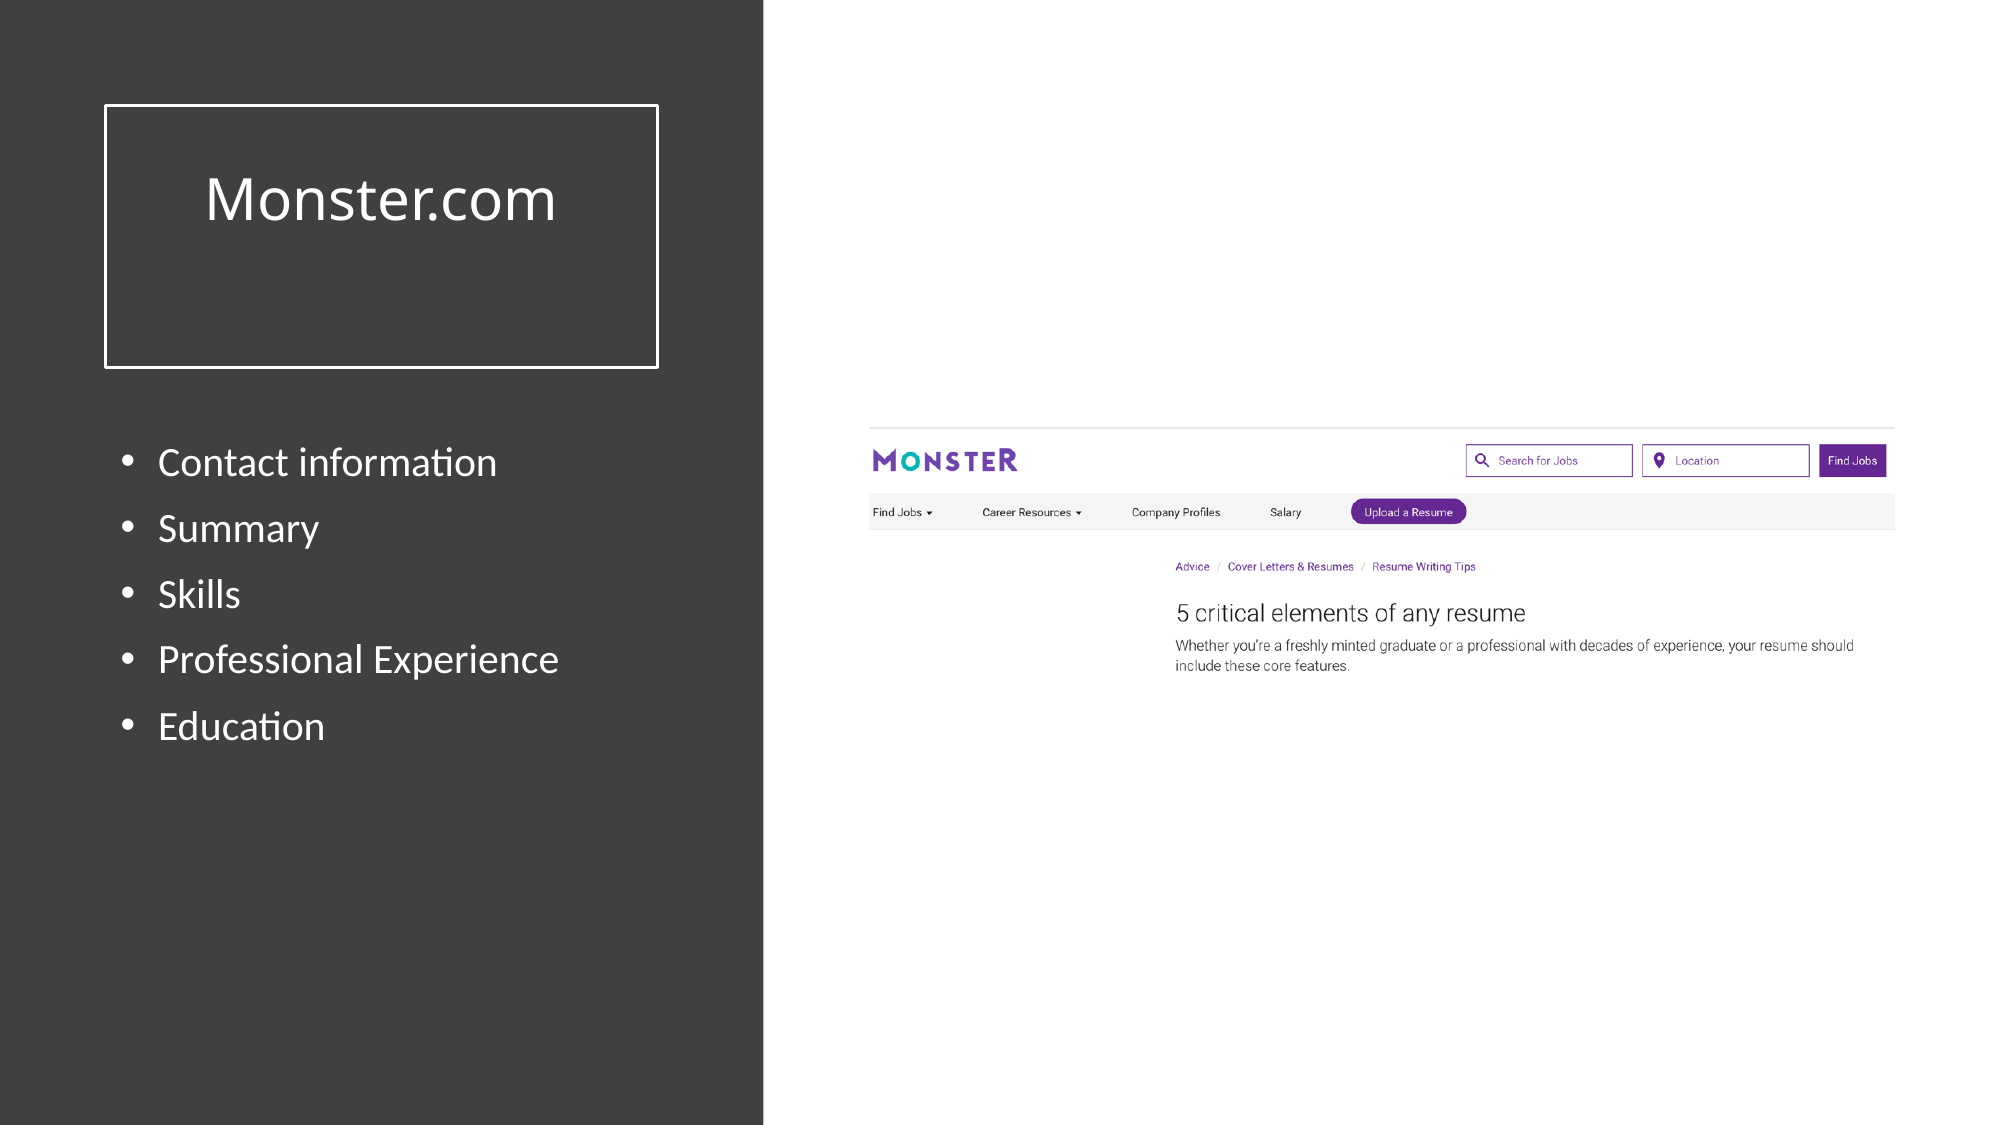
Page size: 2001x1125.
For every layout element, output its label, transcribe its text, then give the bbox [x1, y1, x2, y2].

title Monster.com [105, 105, 658, 368]
list Contact information Summary Skills Professional Experience Education [105, 432, 658, 994]
text_box [0, 0, 764, 1125]
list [869, 422, 1895, 677]
